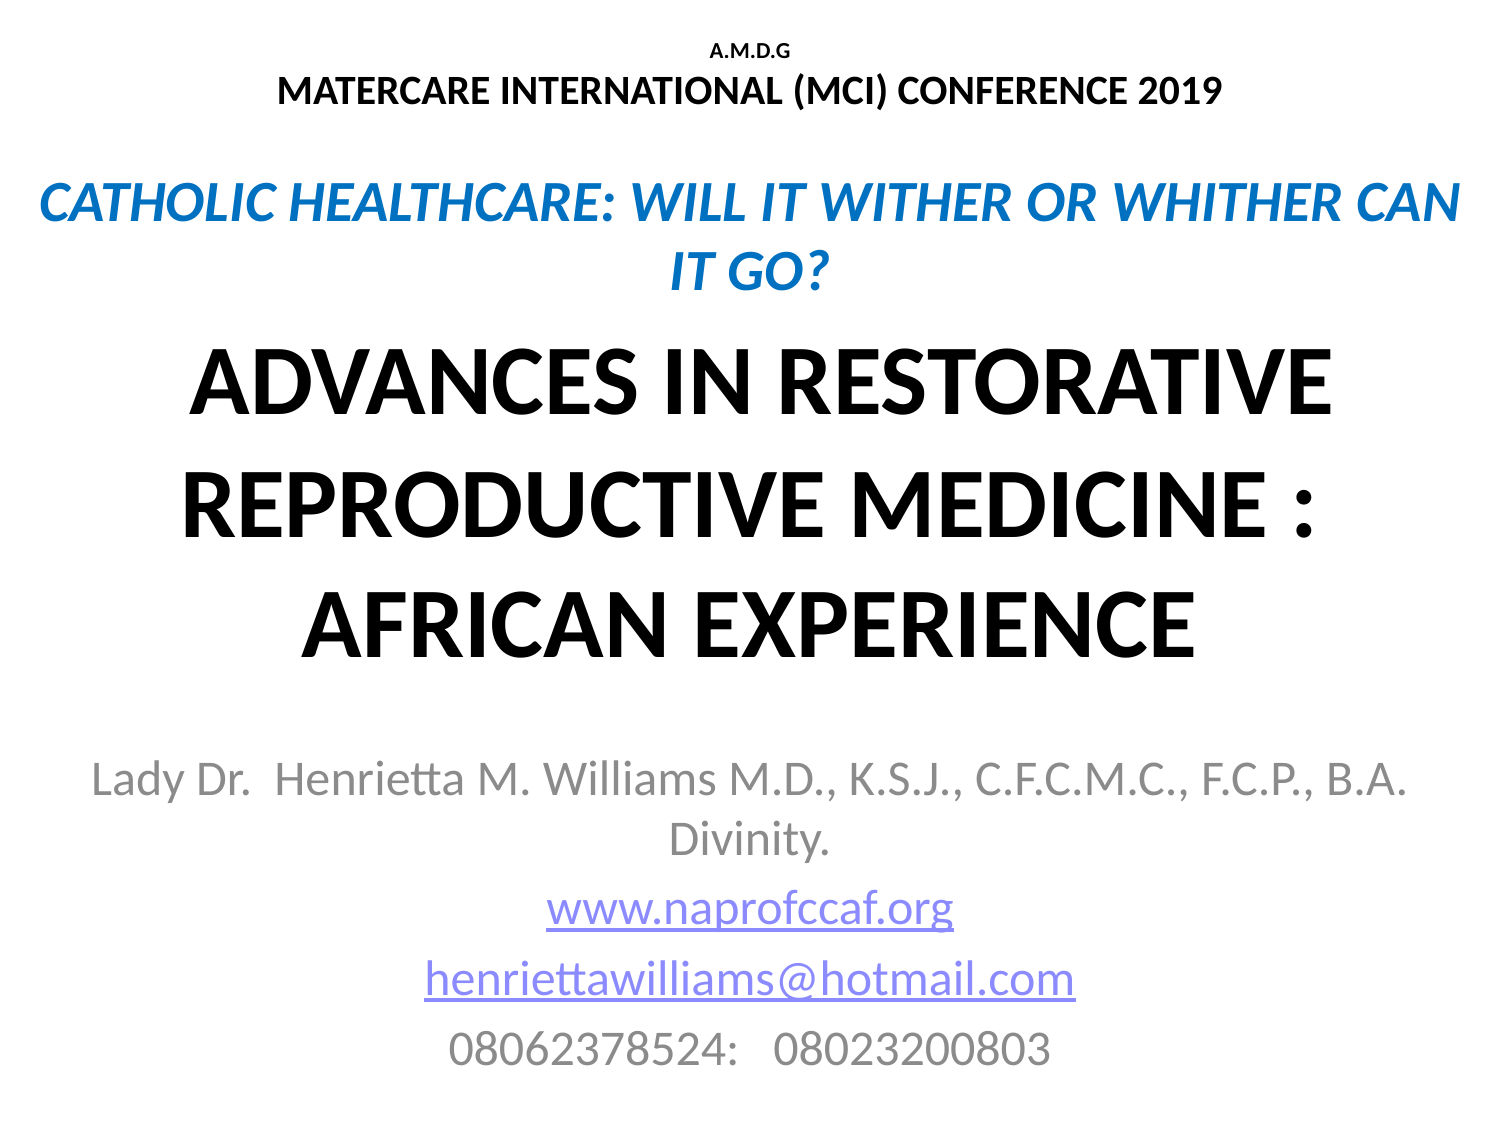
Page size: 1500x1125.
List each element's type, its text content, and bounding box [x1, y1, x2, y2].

subtitle Lady Dr. Henrietta M. Williams M.D., K.S.J., C.F.C.M.C., F.C.P., B.A. Divinity. www.naprofccaf.org henriettawilliams@hotmail.com 08062378524: 08023200803 [0, 737, 1500, 1125]
title A.M.D.G MATERCARE INTERNATIONAL (MCI) CONFERENCE 2019 CATHOLIC HEALTHCARE: WILL IT WITHER OR WHITHER CAN IT GO? ADVANCES IN RESTORATIVE REPRODUCTIVE MEDICINE : AFRICAN EXPERIENCE [0, 0, 1500, 713]
